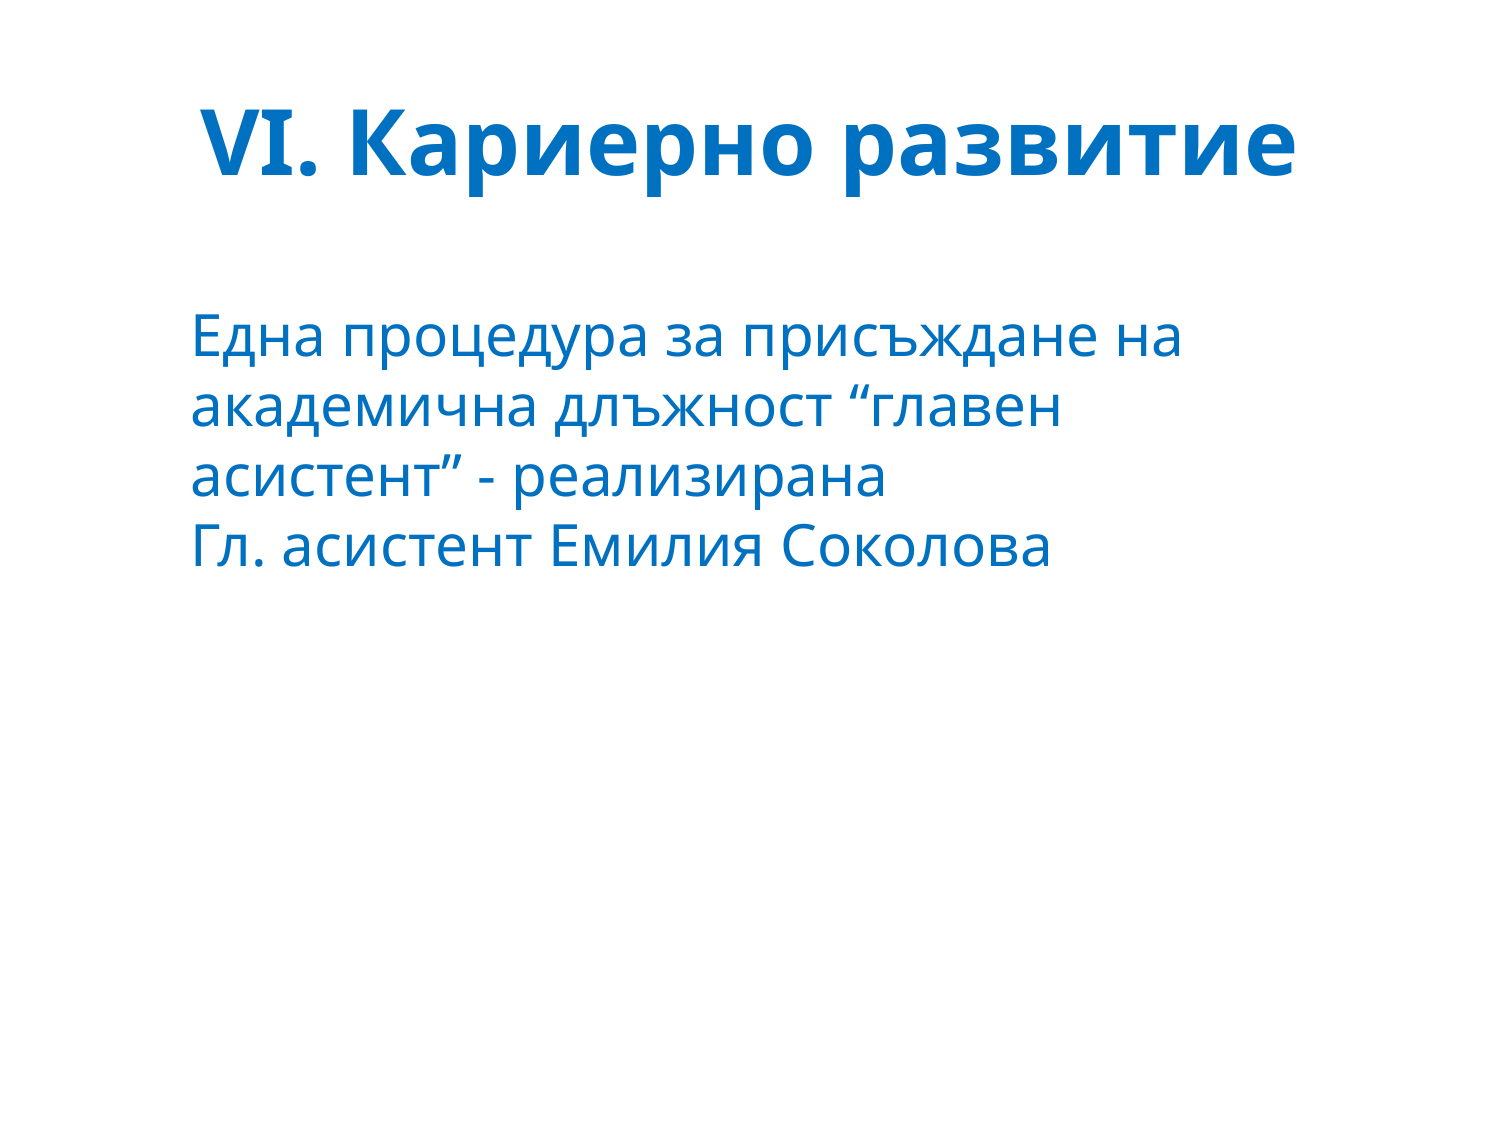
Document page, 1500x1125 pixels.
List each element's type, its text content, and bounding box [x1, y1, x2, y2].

text_box Една процедура за присъждане на академична длъжност “главен асистент” - реализирана Гл. асистент Емилия Соколова [175, 246, 1301, 691]
title VІ. Кариерно развитие [75, 45, 1425, 233]
